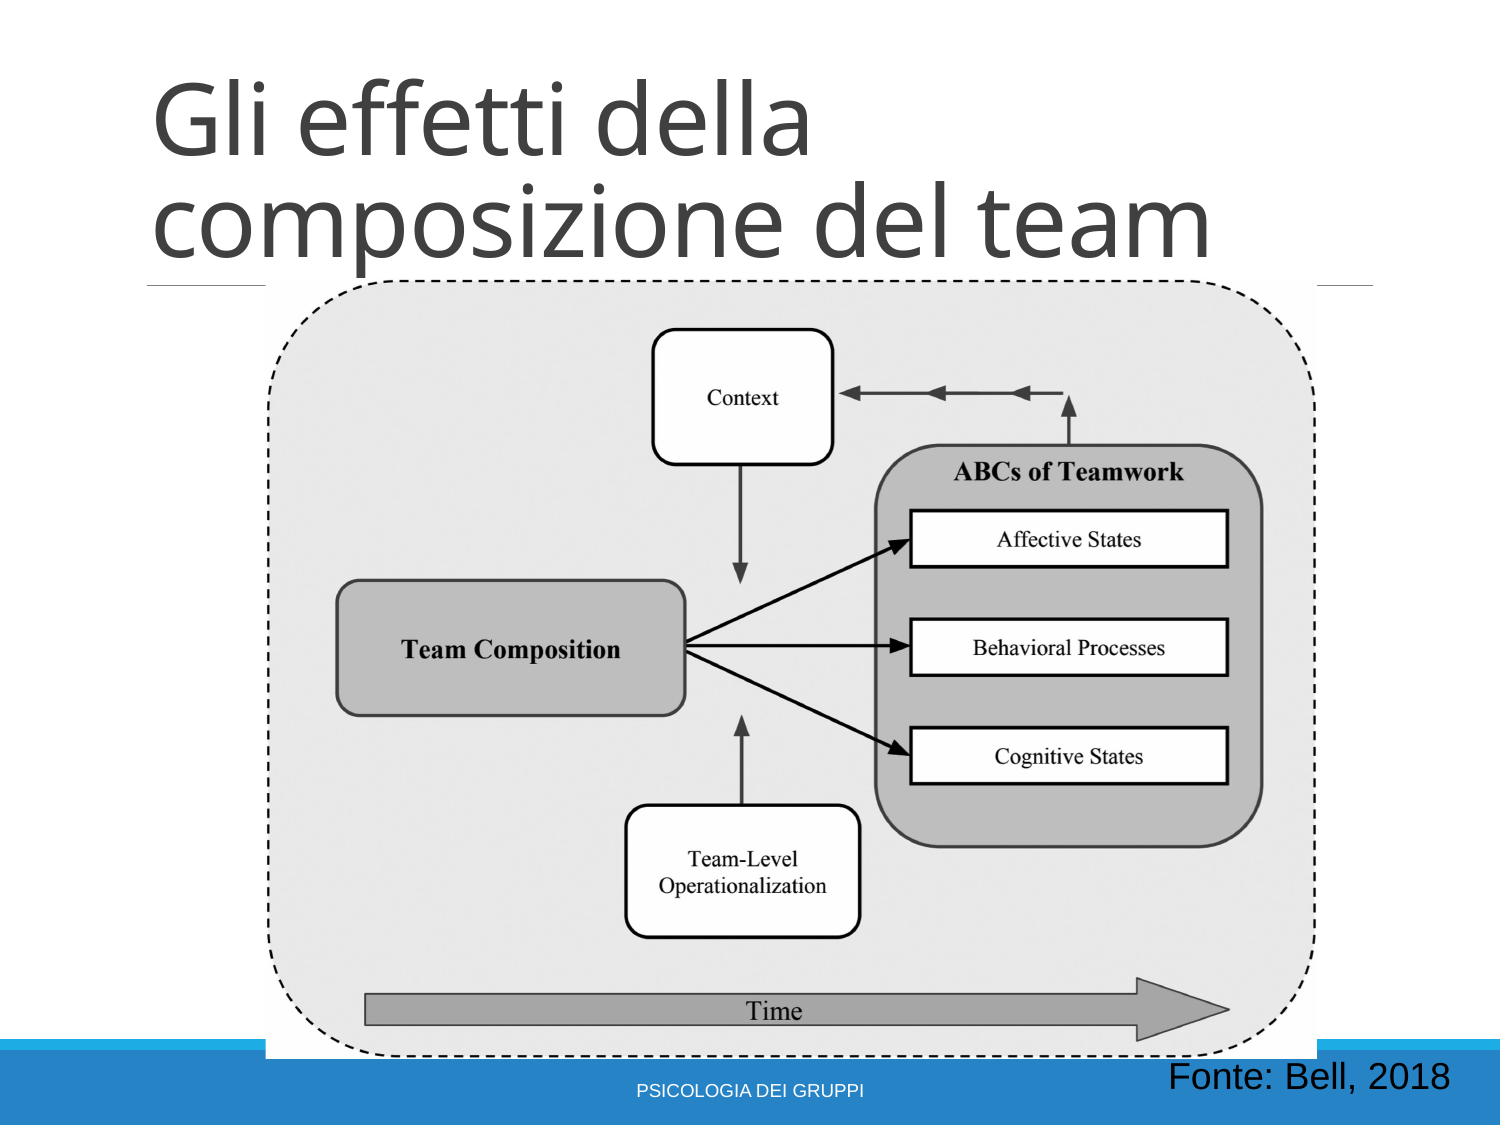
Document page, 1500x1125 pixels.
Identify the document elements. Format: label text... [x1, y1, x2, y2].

picture [265, 278, 1318, 1060]
text_box Fonte: Bell, 2018 [1153, 1044, 1467, 1105]
title Gli effetti della composizione del team [135, 47, 1373, 285]
footer Psicologia dei gruppi [453, 1068, 1047, 1120]
